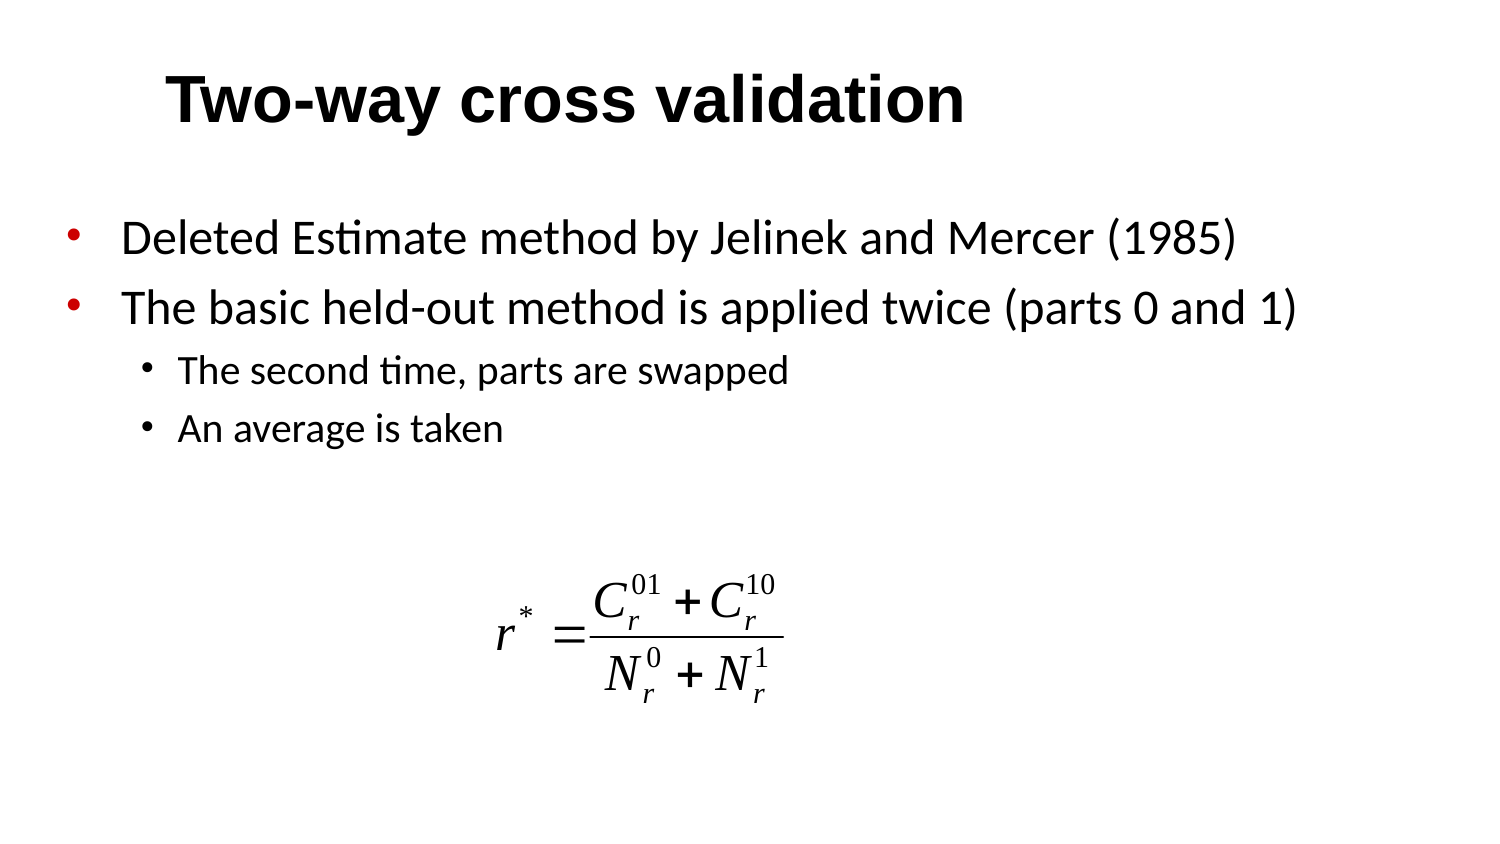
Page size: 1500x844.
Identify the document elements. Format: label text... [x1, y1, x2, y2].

list Deleted Estimate method by Jelinek and Mercer (1985) The basic held-out method is applied twice (parts 0 and 1) The second time, parts are swapped An average is taken [50, 196, 1388, 832]
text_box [487, 559, 792, 716]
title Two-way cross validation [150, 21, 1350, 144]
